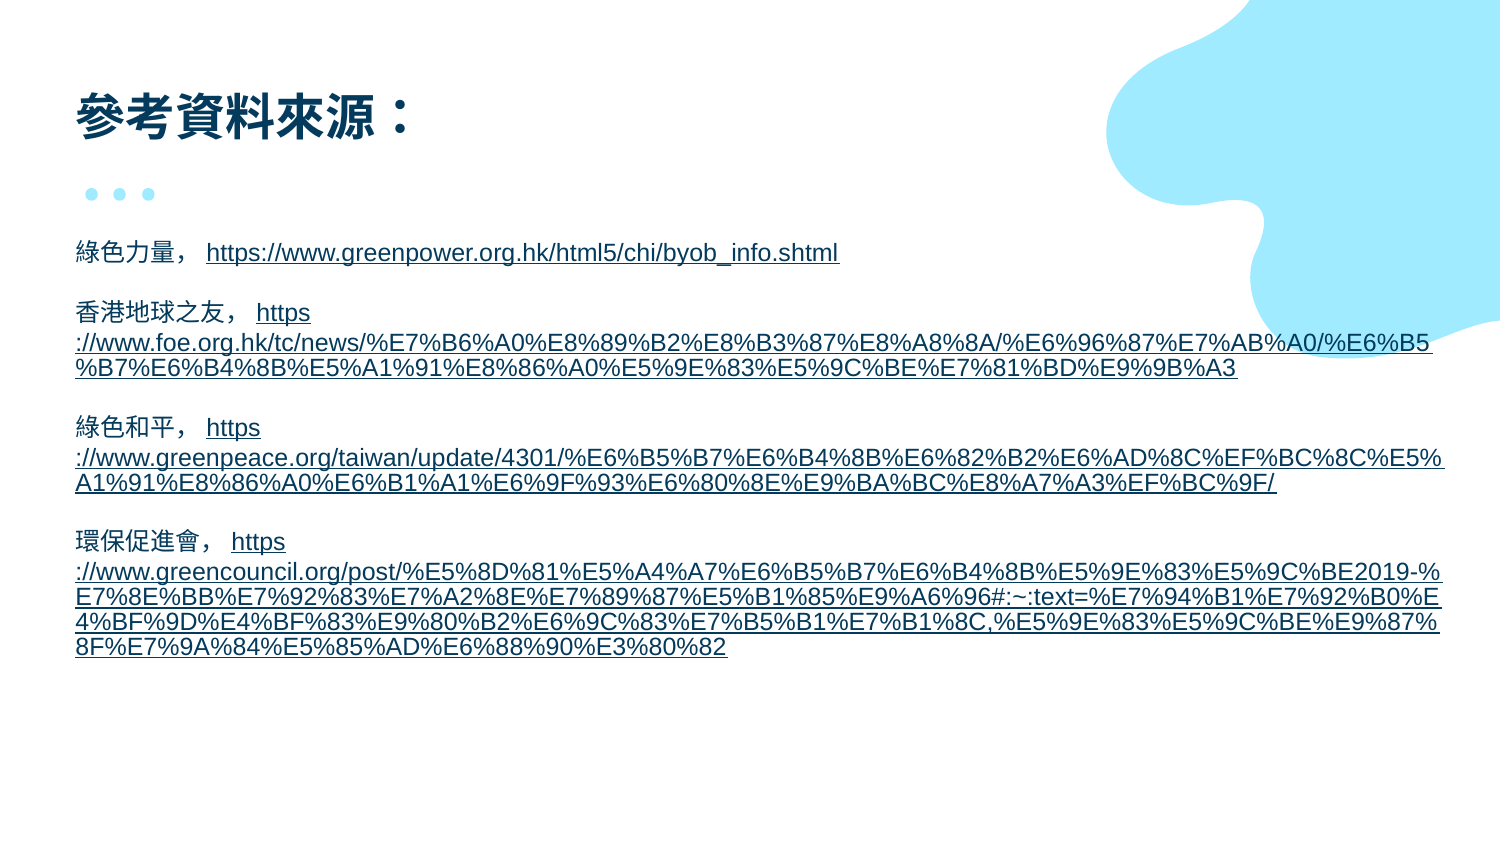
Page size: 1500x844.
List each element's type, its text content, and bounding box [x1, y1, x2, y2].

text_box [83, 187, 157, 201]
list 綠色力量，https://www.greenpower.org.hk/html5/chi/byob_info.shtml 香港地球之友，https://www.foe.org.hk/tc/news/%E7%B6%A0%E8%89%B2%E8%B3%87%E8%A8%8A/%E6%96%87%E7%AB%A0/%E6%B5%B7%E6%B4%8B%E5%A1%91%E8%86%A0%E5%9E%83%E5%9C%BE%E7%81%BD%E9%9B%A3 綠色和平，https://www.greenpeace.org/taiwan/update/4301/%E6%B5%B7%E6%B4%8B%E6%82%B2%E6%AD%8C%EF%BC%8C%E5%A1%91%E8%86%A0%E6%B1%A1%E6%9F%93%E6%80%8E%E9%BA%BC%E8%A7%A3%EF%BC%9F/ 環保促進會，https://www.greencouncil.org/post/%E5%8D%81%E5%A4%A7%E6%B5%B7%E6%B4%8B%E5%9E%83%E5%9C%BE2019-%E7%8E%BB%E7%92%83%E7%A2%8E%E7%89%87%E5%B1%85%E9%A6%96#:~:text=%E7%94%B1%E7%92%B0%E4%BF%9D%E4%BF%83%E9%80%B2%E6%9C%83%E7%B5%B1%E7%B1%8C,%E5%9E%83%E5%9C%BE%E9%87%8F%E7%9A%84%E5%85%AD%E6%88%90%E3%80%82 [60, 221, 1469, 737]
title 參考資料來源： [60, 70, 816, 165]
